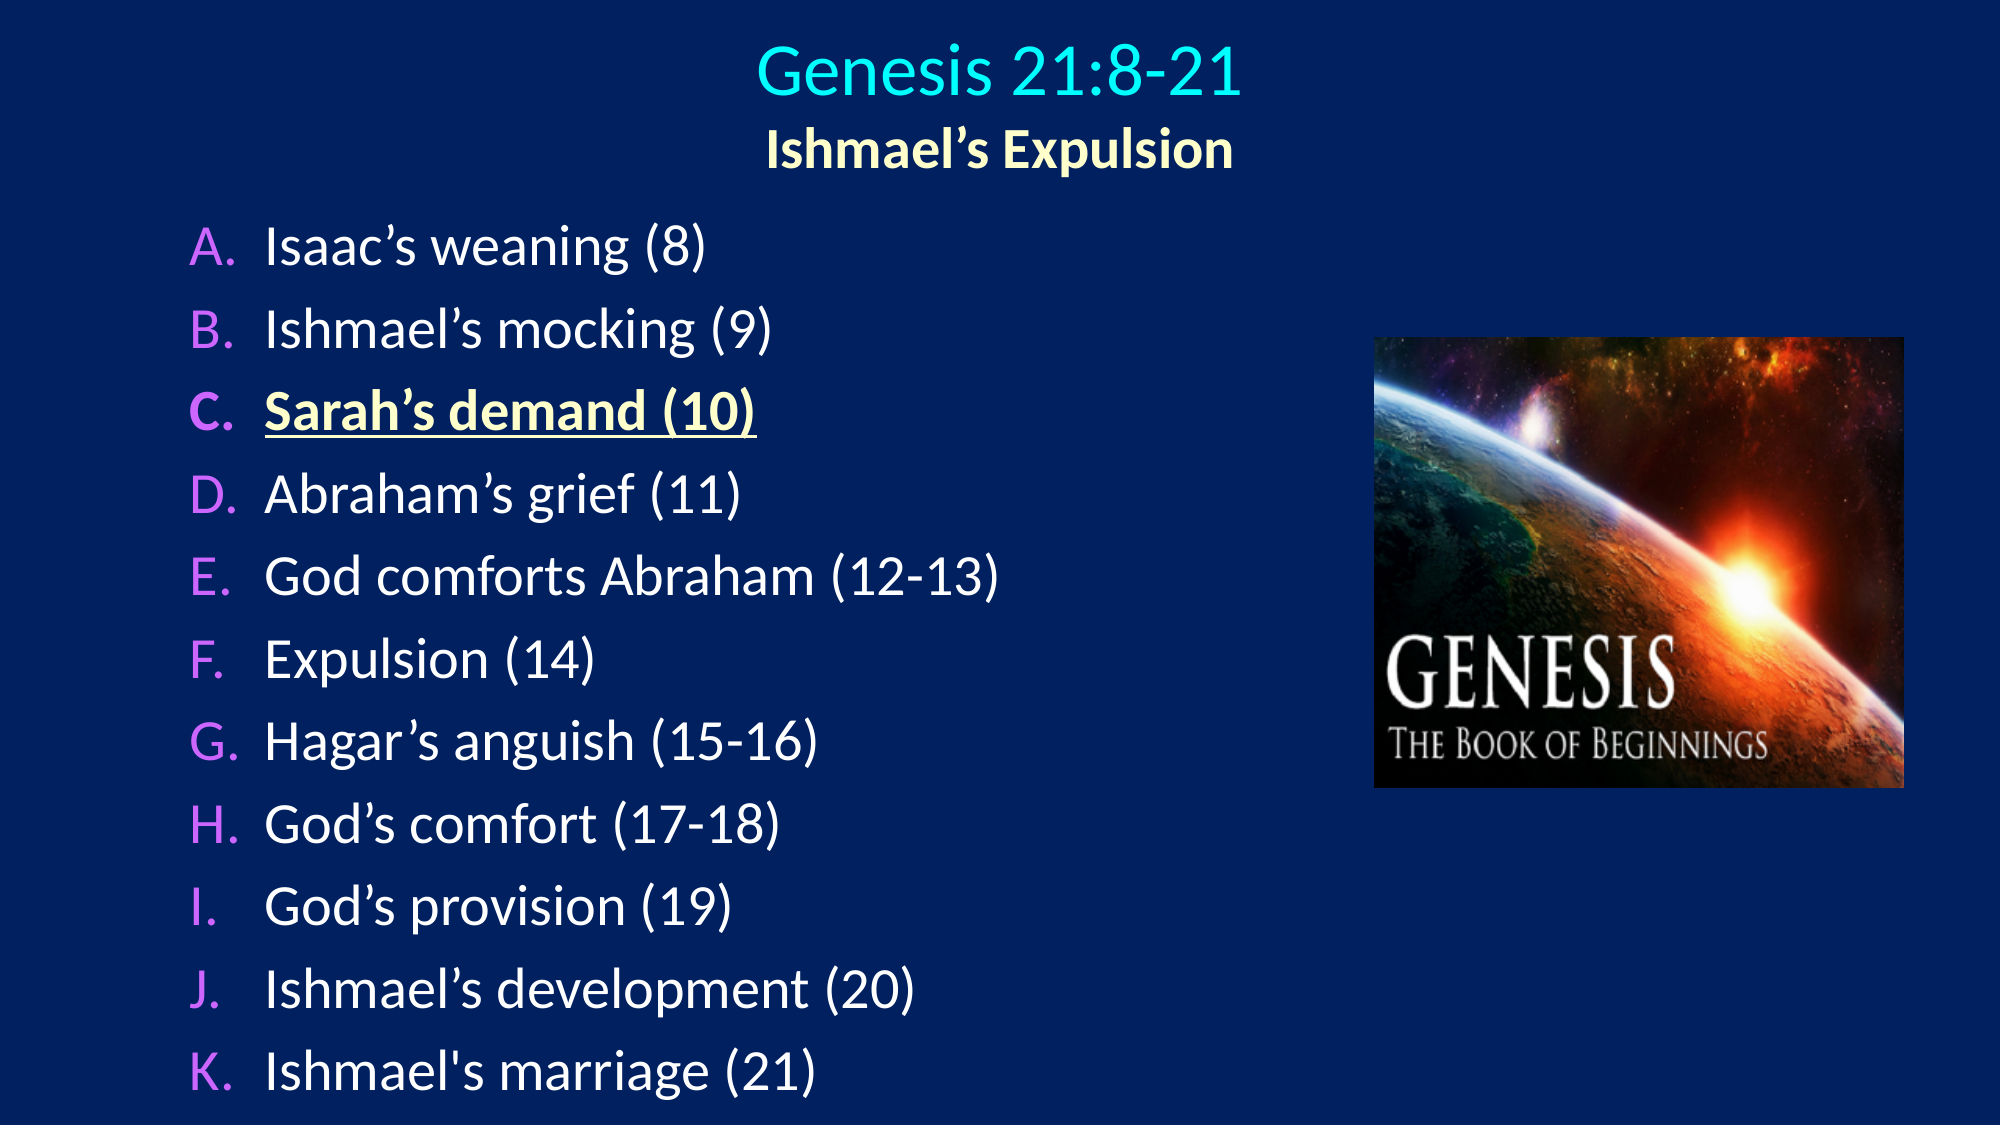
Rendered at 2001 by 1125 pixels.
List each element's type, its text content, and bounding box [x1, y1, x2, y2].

picture [1374, 337, 1905, 788]
list Isaac’s weaning (8) Ishmael’s mocking (9) Sarah’s demand (10) Abraham’s grief (11) God comforts Abraham (12-13) Expulsion (14) Hagar’s anguish (15-16) God’s comfort (17-18) God’s provision (19) Ishmael’s development (20) Ishmael's marriage (21) [174, 199, 1313, 926]
title Genesis 21:8-21 Ishmael’s Expulsion [535, 24, 1464, 175]
